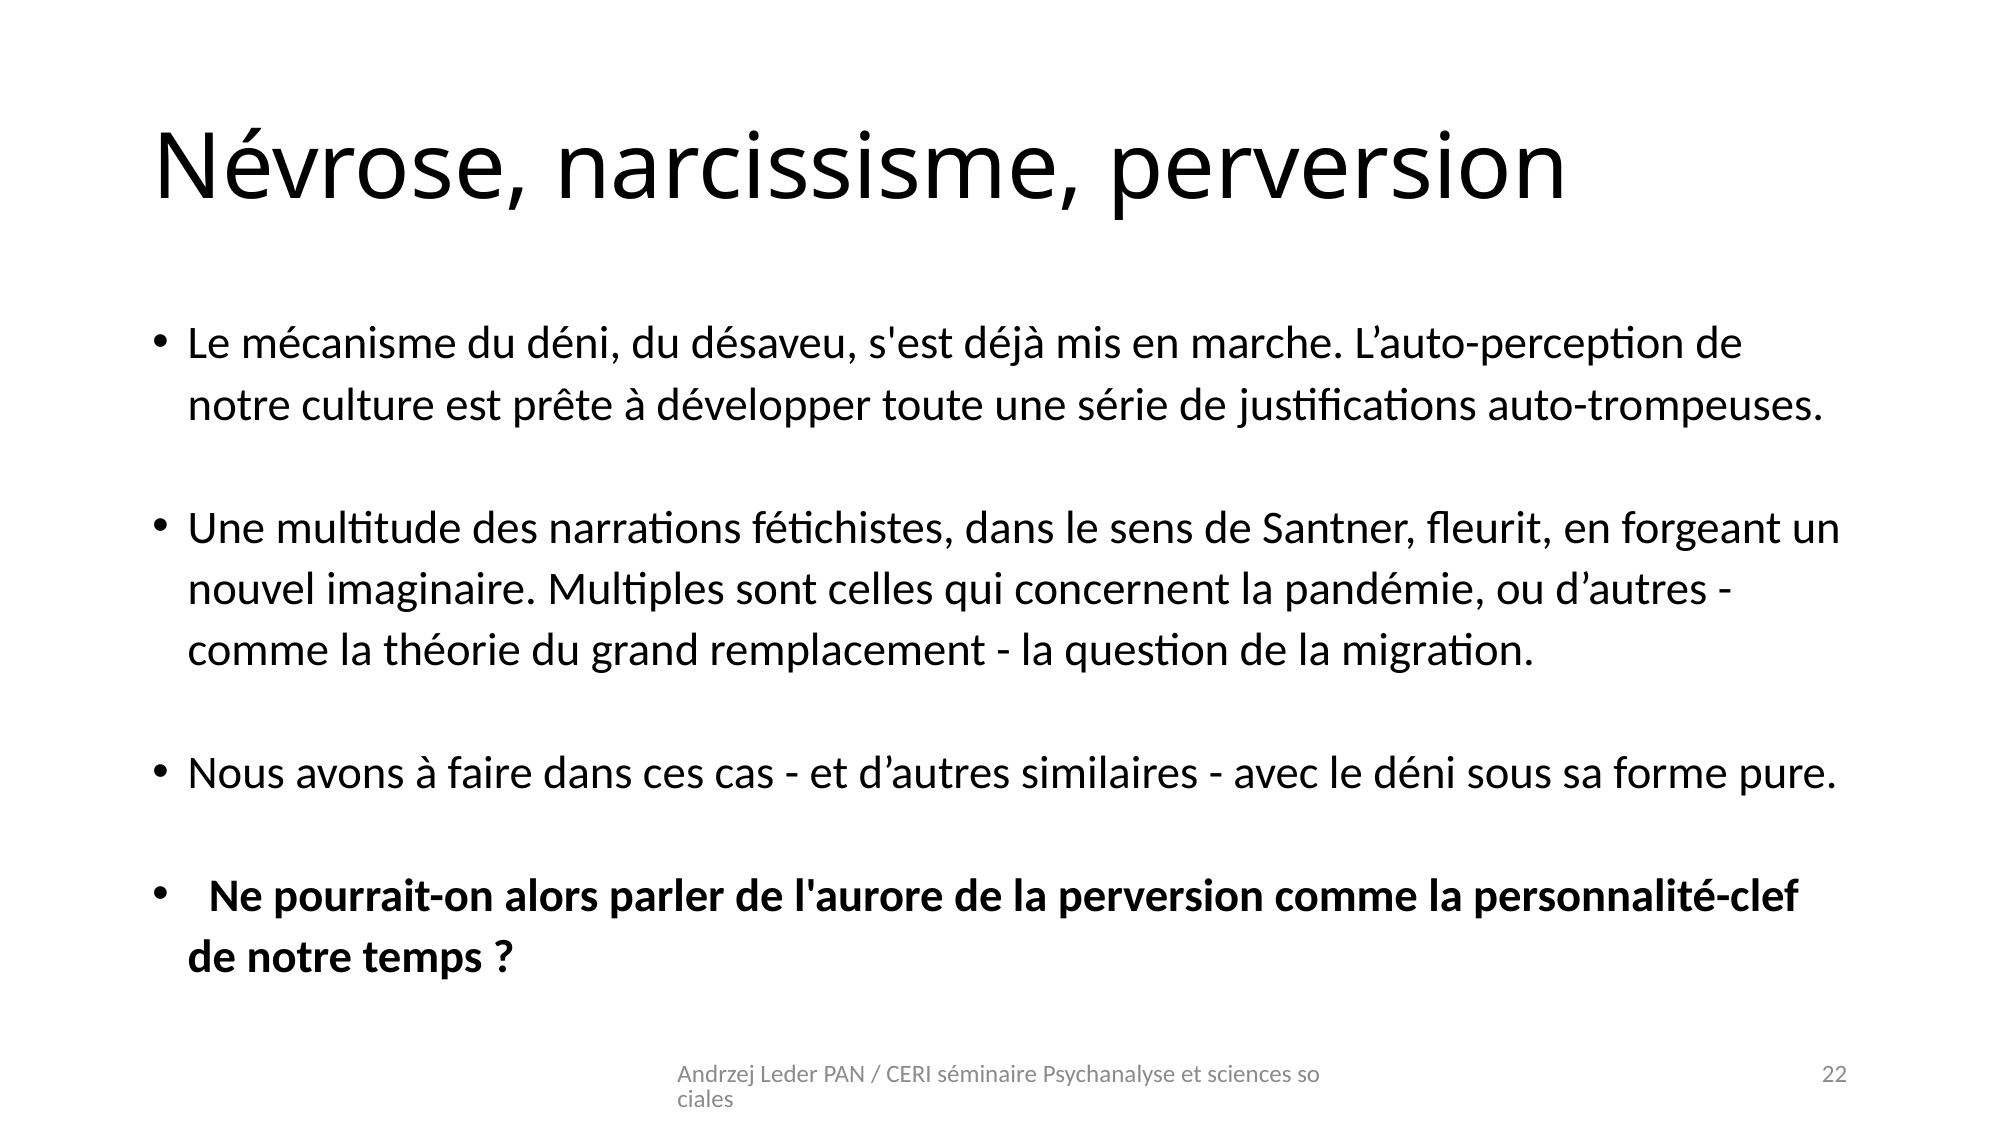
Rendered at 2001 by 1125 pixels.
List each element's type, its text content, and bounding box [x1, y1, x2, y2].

footer Andrzej Leder PAN / CERI séminaire Psychanalyse et sciences sociales [662, 1042, 1338, 1103]
slide_number 22 [1412, 1042, 1863, 1103]
title Névrose, narcissisme, perversion [137, 59, 1863, 278]
list Le mécanisme du déni, du désaveu, s'est déjà mis en marche. L’auto-perception de notre culture est prête à développer toute une série de justifications auto-trompeuses. Une multitude des narrations fétichistes, dans le sens de Santner, fleurit, en forgeant un nouvel imaginaire. Multiples sont celles qui concernent la pandémie, ou d’autres - comme la théorie du grand remplacement - la question de la migration. Nous avons à faire dans ces cas - et d’autres similaires - avec le déni sous sa forme pure. Ne pourrait-on alors parler de l'aurore de la perversion comme la personnalité-clef de notre temps ? [137, 299, 1863, 1086]
